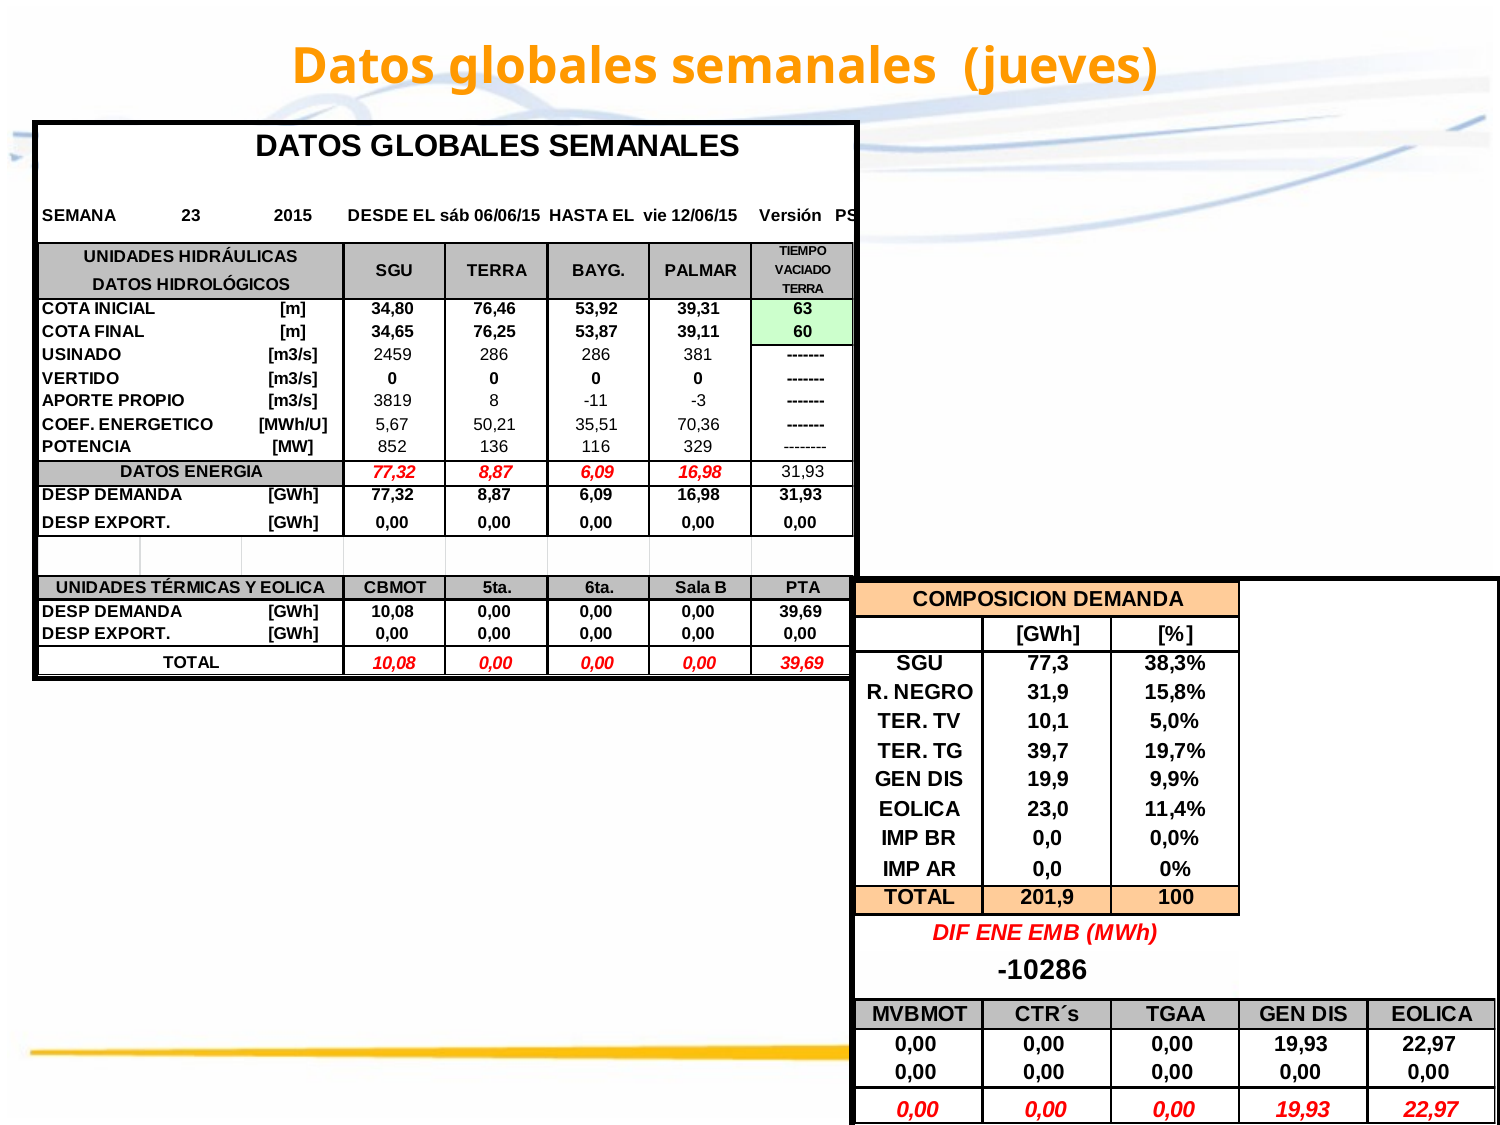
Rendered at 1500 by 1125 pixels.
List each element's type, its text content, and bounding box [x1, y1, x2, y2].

title Datos globales semanales (jueves) [149, 37, 1313, 151]
picture [37, 124, 1498, 1125]
picture [7, 6, 1493, 1118]
